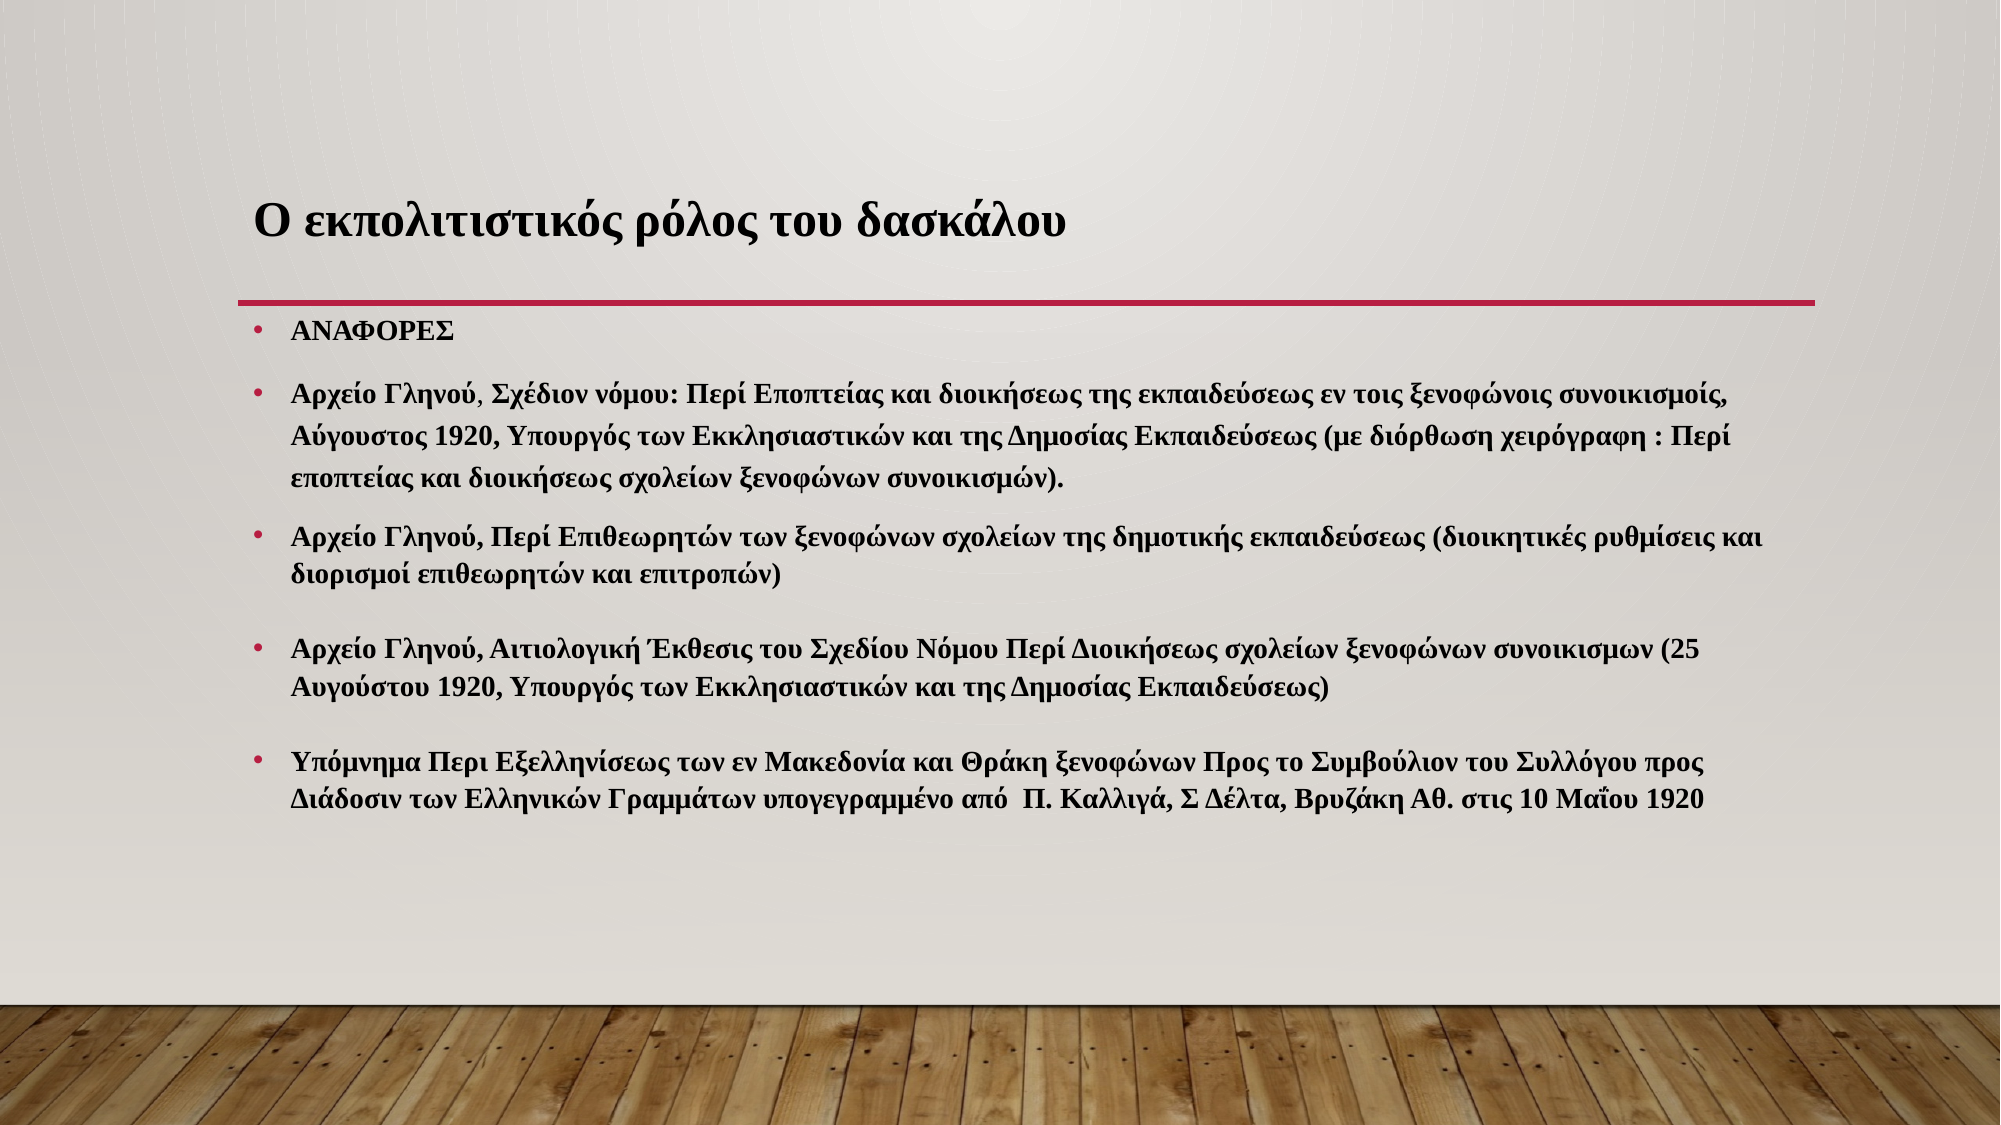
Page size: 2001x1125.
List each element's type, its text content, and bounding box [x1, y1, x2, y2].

picture [0, 1005, 2000, 1125]
list ΑΝΑΦΟΡΕΣ Αρχείο Γληνού, Σχέδιον νόμου: Περί Εποπτείας και διοικήσεως της εκπαιδεύσεως εν τοις ξενοφώνοις συνοικισμοίς, Αύγουστος 1920, Υπουργός των Εκκλησιαστικών και της Δημοσίας Εκπαιδεύσεως (με διόρθωση χειρόγραφη : Περί εποπτείας και διοικήσεως σχολείων ξενοφώνων συνοικισμών). Αρχείο Γληνού, Περί Επιθεωρητών των ξενοφώνων σχολείων της δημοτικής εκπαιδεύσεως (διοικητικές ρυθμίσεις και διορισμοί επιθεωρητών και επιτροπών) Αρχείο Γληνού, Αιτιολογική Έκθεσις του Σχεδίου Νόμου Περί Διοικήσεως σχολείων ξενοφώνων συνοικισμων (25 Αυγούστου 1920, Υπουργός των Εκκλησιαστικών και της Δημοσίας Εκπαιδεύσεως) Υπόμνημα Περι Εξελληνίσεως των εν Μακεδονία και Θράκη ξενοφώνων Προς το Συμβούλιον του Συλλόγου προς Διάδοσιν των Ελληνικών Γραμμάτων υπογεγραμμένο από Π. Καλλιγά, Σ Δέλτα, Βρυζάκη Αθ. στις 10 Μαΐου 1920 [238, 296, 1814, 993]
title Ο εκπολιτιστικός ρόλος του δασκάλου [238, 131, 1814, 278]
